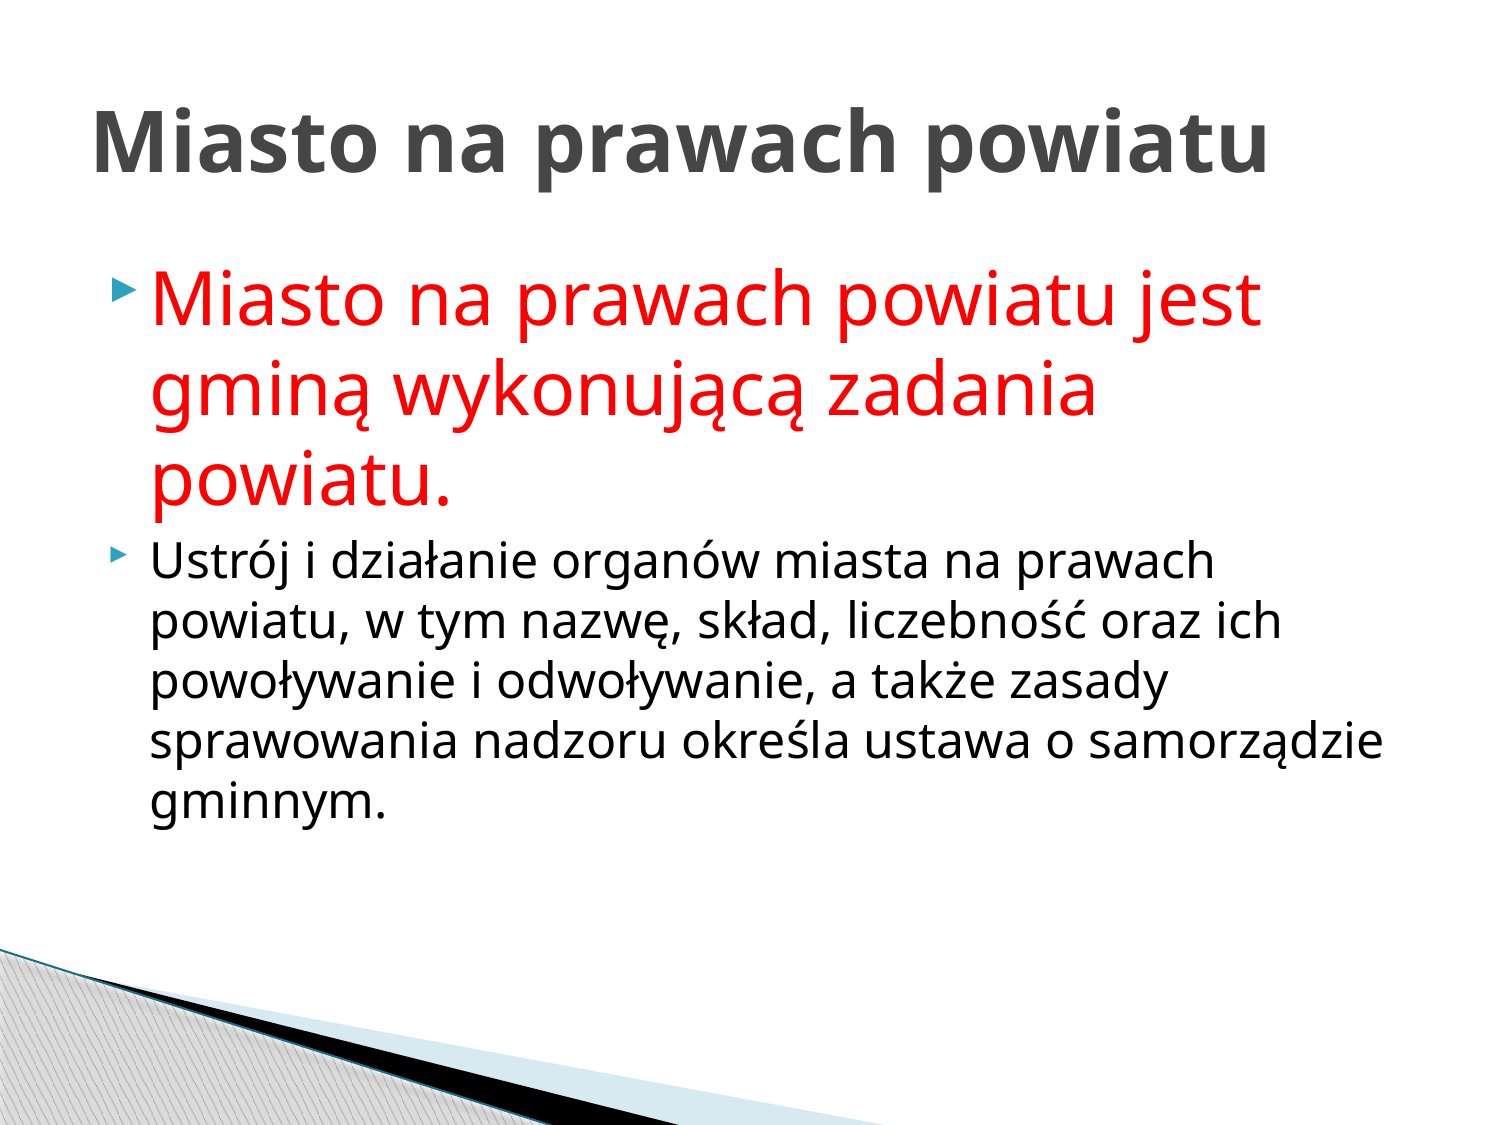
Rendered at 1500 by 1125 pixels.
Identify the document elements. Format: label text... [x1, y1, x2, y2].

list Miasto na prawach powiatu jest gminą wykonującą zadania powiatu. Ustrój i działanie organów miasta na prawach powiatu, w tym nazwę, skład, liczebność oraz ich powoływanie i odwoływanie, a także zasady sprawowania nadzoru określa ustawa o samorządzie gminnym. [75, 243, 1425, 986]
title Miasto na prawach powiatu [75, 45, 1425, 233]
